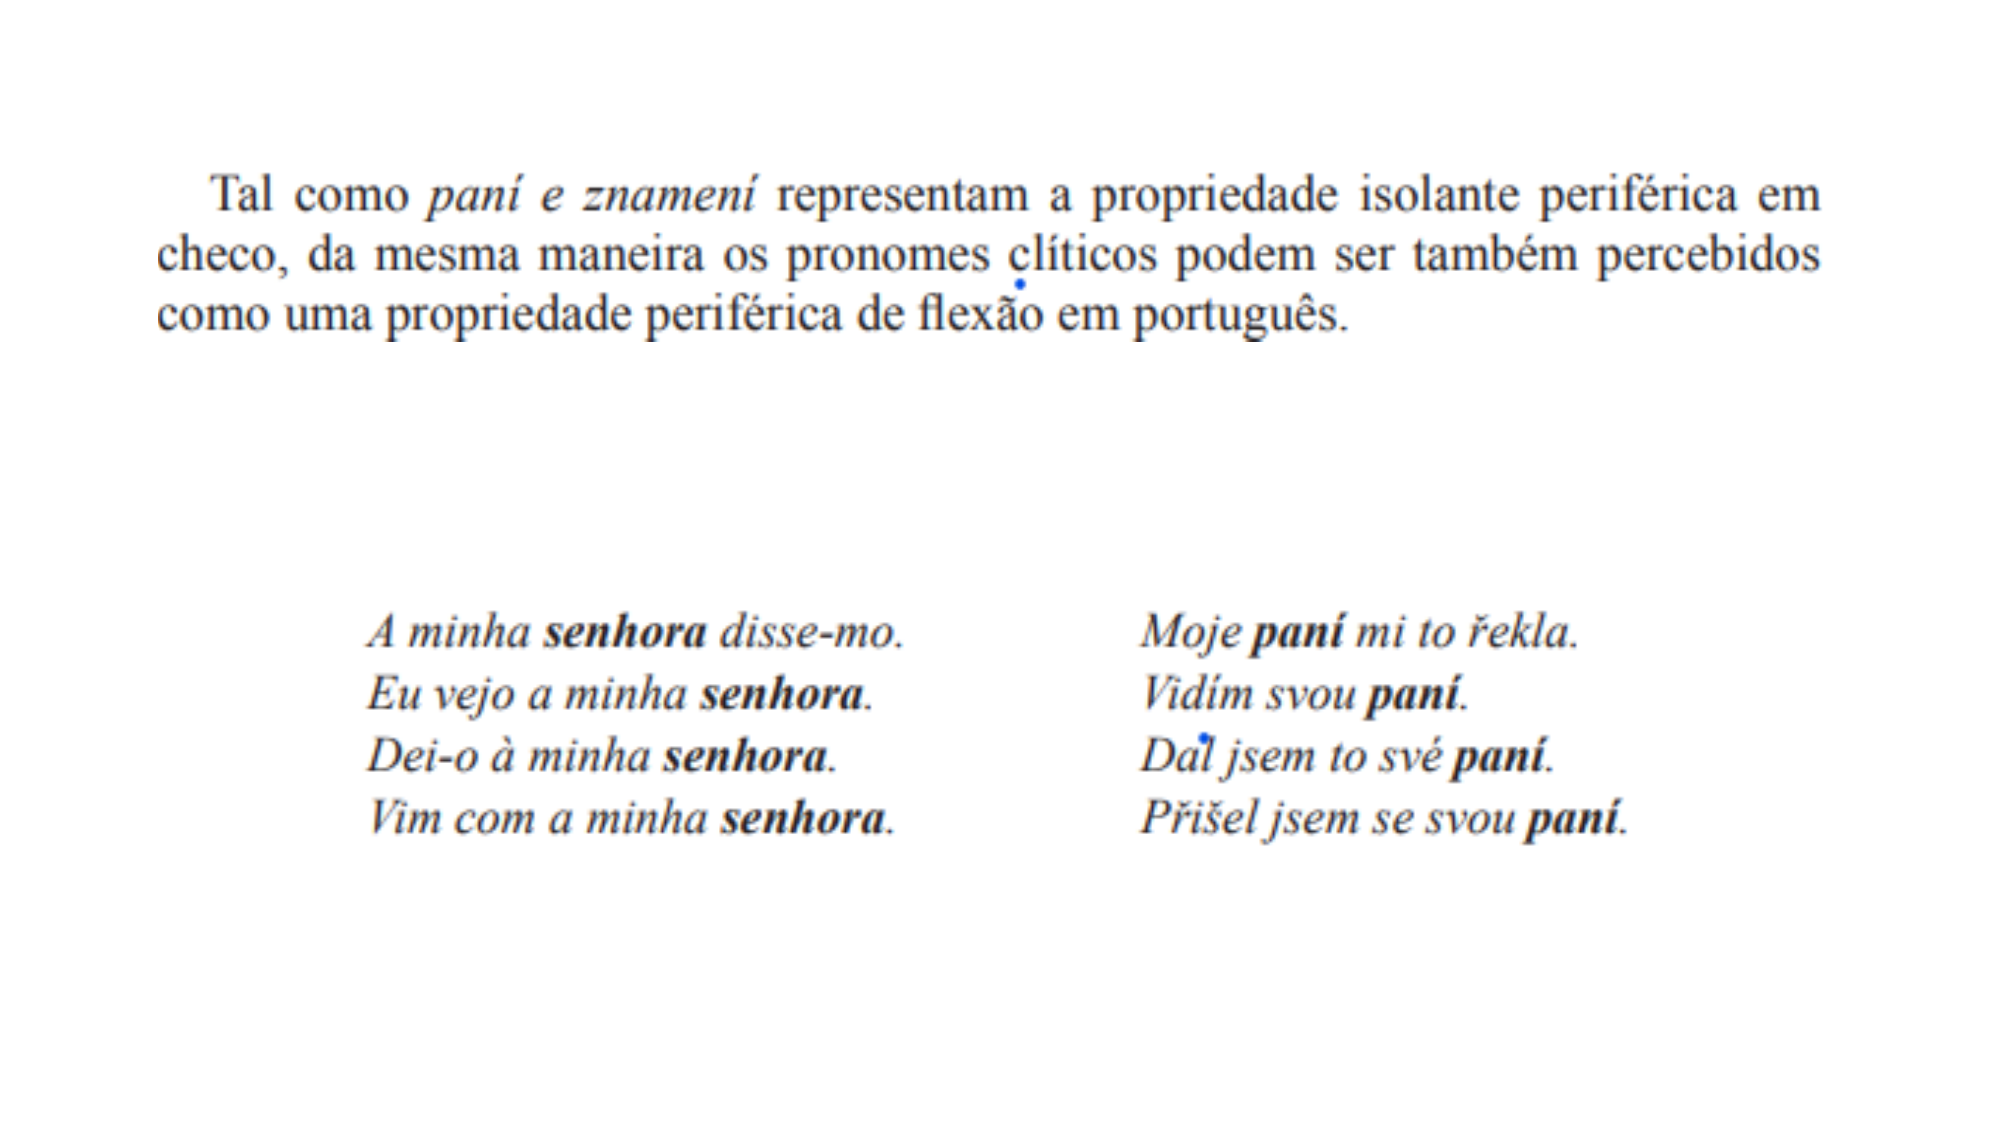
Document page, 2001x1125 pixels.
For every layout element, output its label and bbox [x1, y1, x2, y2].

picture [296, 562, 1704, 893]
picture [158, 163, 1842, 342]
